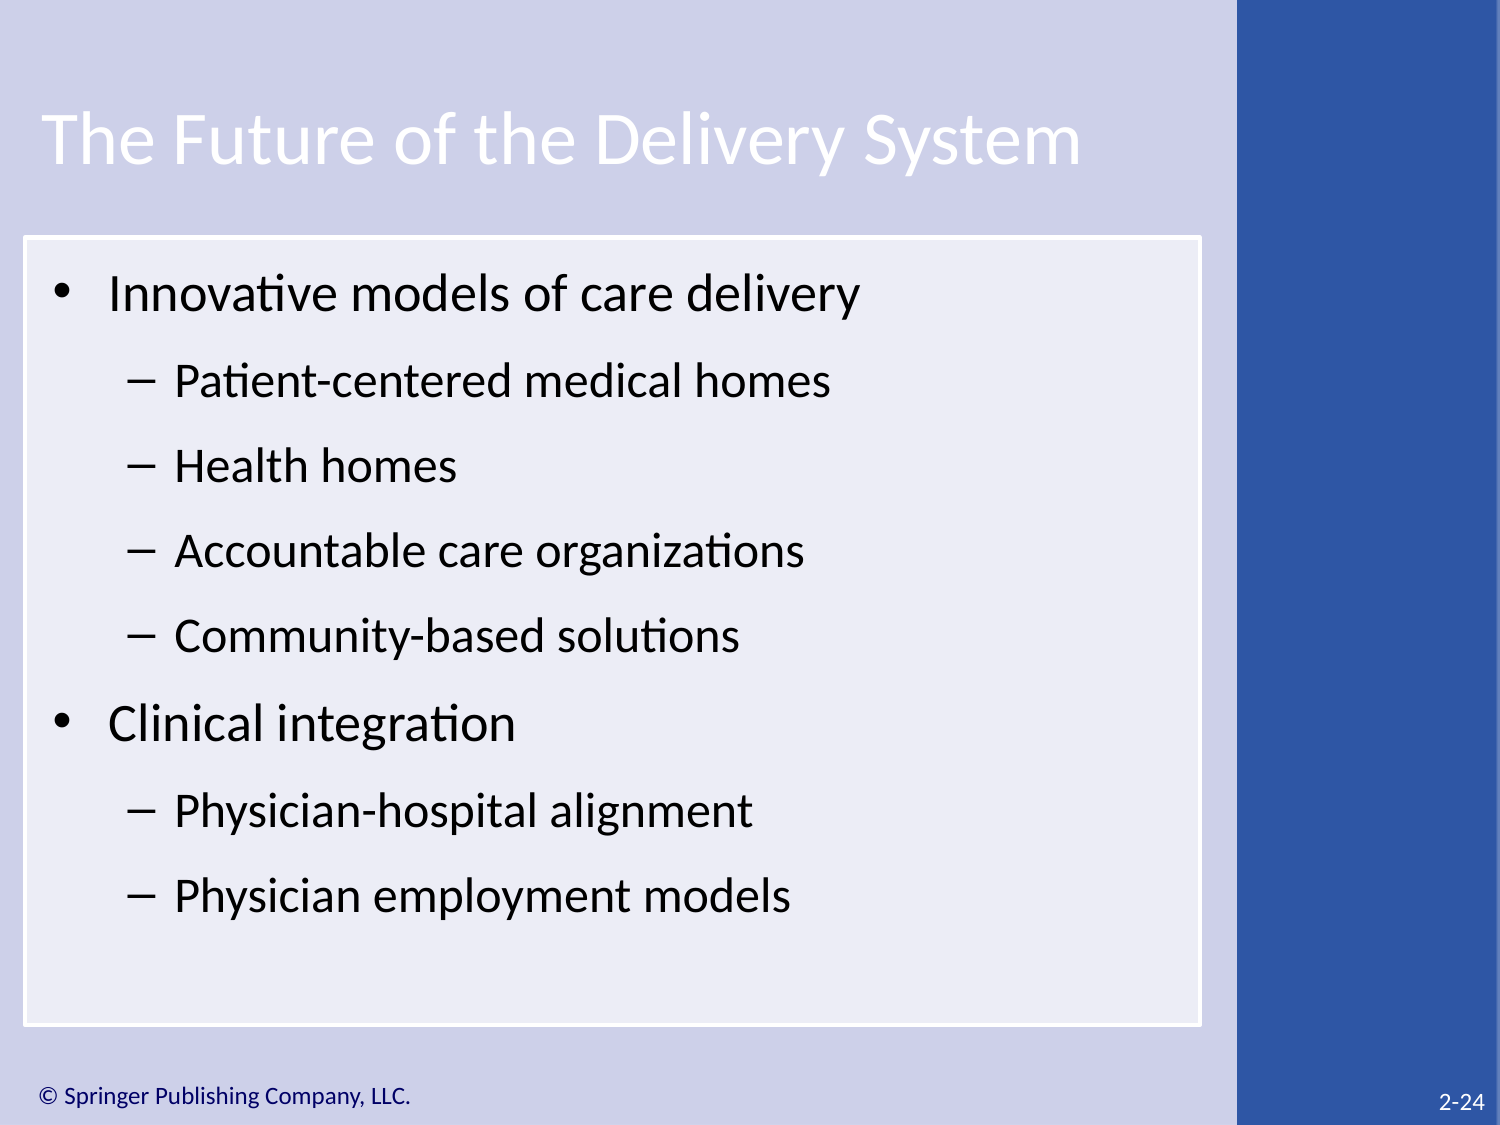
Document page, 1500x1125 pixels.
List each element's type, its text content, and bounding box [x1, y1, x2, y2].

picture [0, 0, 1500, 1125]
list Innovative models of care delivery Patient-centered medical homes Health homes Accountable care organizations Community-based solutions Clinical integration Physician-hospital alignment Physician employment models [37, 249, 1175, 1005]
slide_number 2-24 [1149, 1074, 1500, 1125]
title The Future of the Delivery System [25, 50, 1200, 218]
